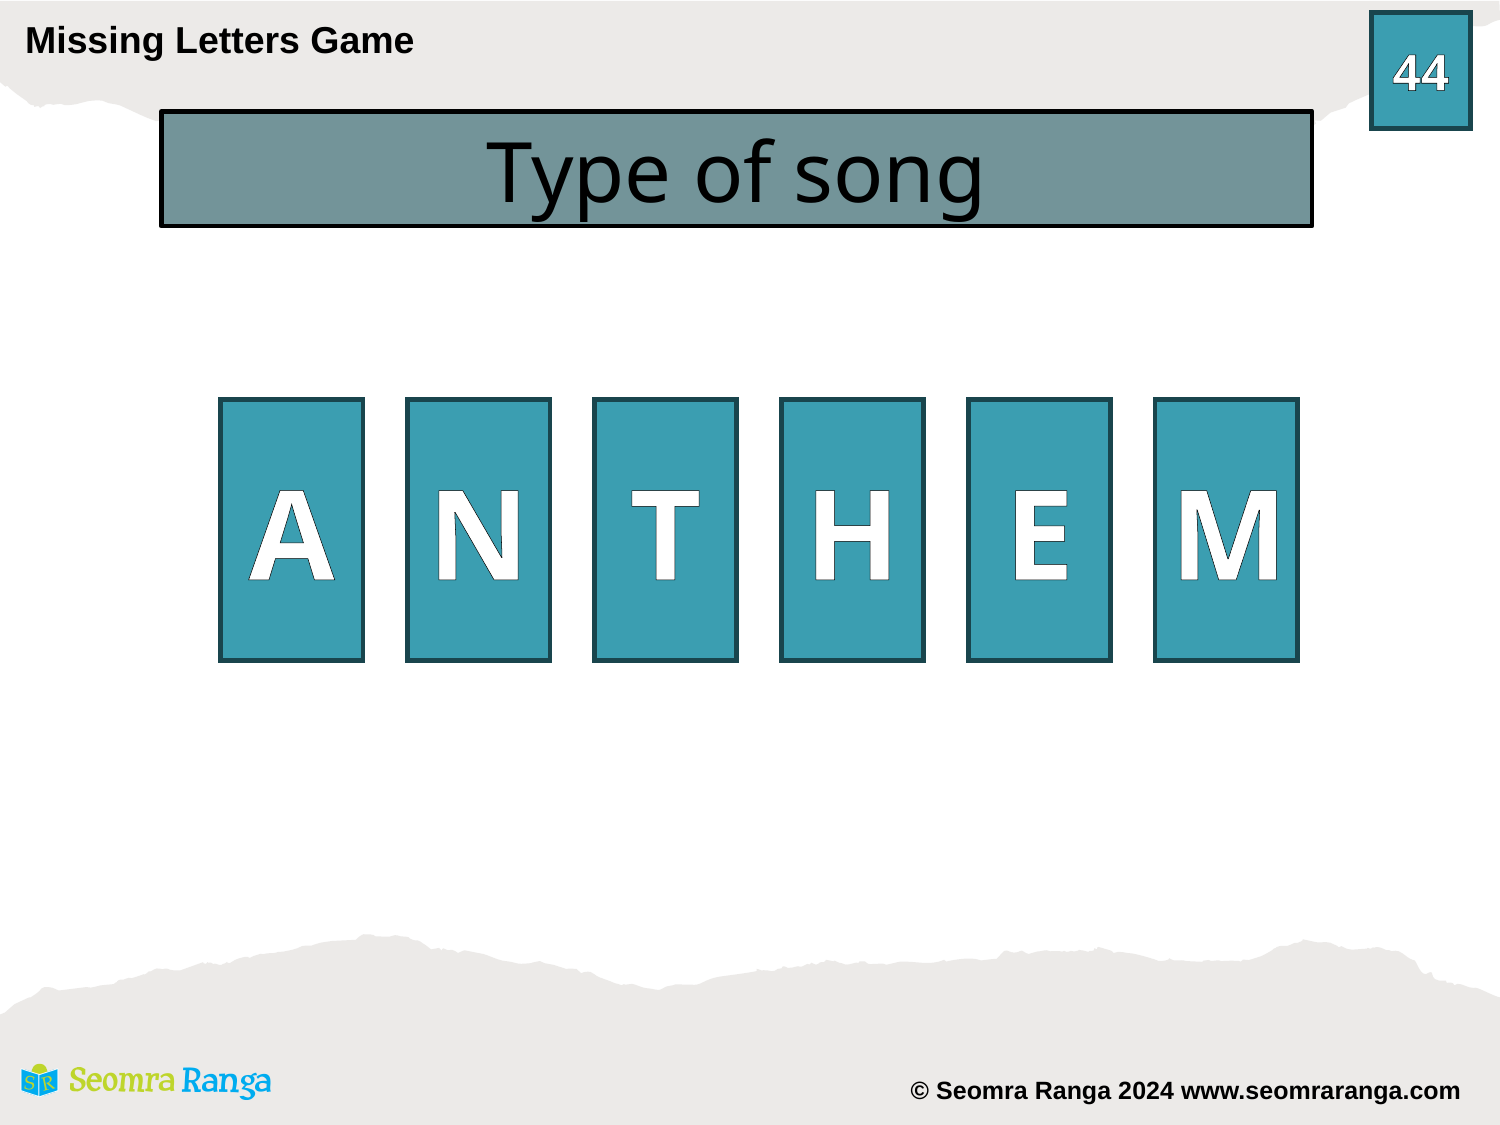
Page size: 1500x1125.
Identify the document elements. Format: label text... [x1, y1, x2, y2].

picture [1341, 0, 1500, 1125]
text_box [0, 933, 1341, 1125]
text_box A [219, 398, 364, 661]
text_box Missing Letters Game [10, 9, 573, 69]
text_box [0, 0, 1341, 128]
text_box Type of song [161, 111, 1312, 227]
text_box H [780, 398, 925, 661]
text_box E [967, 398, 1112, 661]
picture [10, 1048, 282, 1118]
text_box © Seomra Ranga 2024 www.seomraranga.com [895, 1067, 1341, 1112]
text_box N [406, 398, 551, 661]
text_box M [1154, 398, 1299, 661]
text_box T [593, 398, 738, 661]
text_box [0, 85, 1341, 1012]
